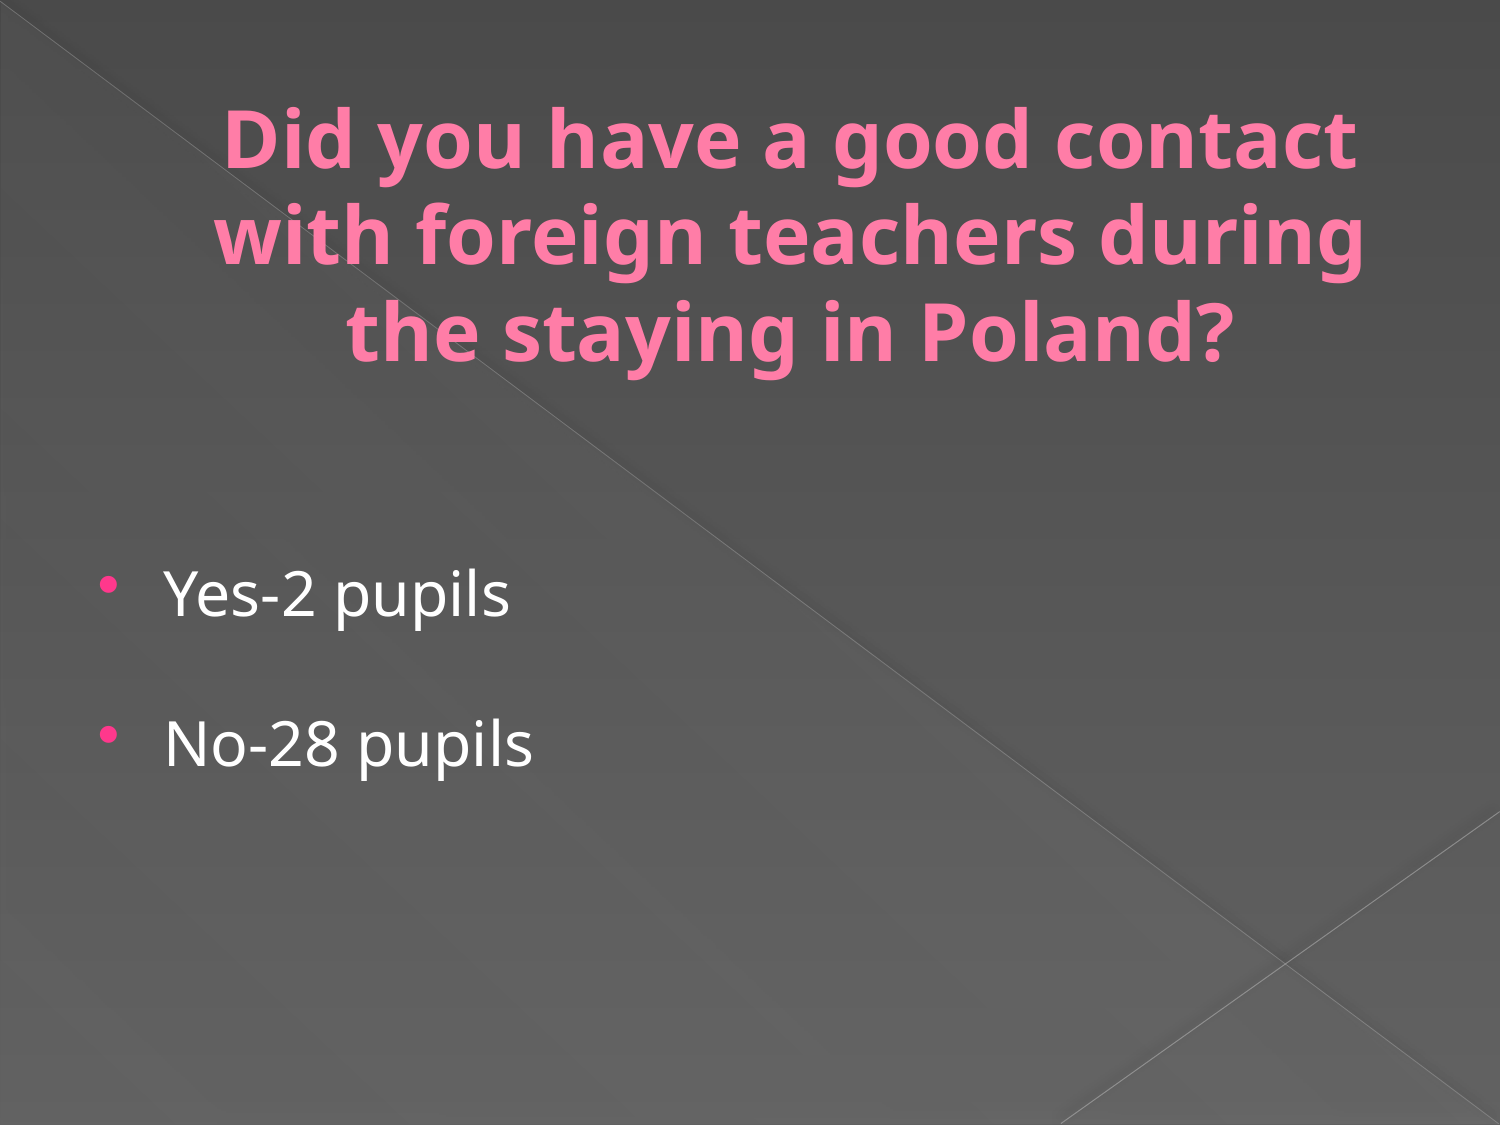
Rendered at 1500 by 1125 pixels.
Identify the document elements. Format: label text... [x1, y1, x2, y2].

title Did you have a good contact with foreign teachers during the staying in Poland? [75, 43, 1425, 308]
list Yes-2 pupils No-28 pupils [75, 308, 1425, 1059]
